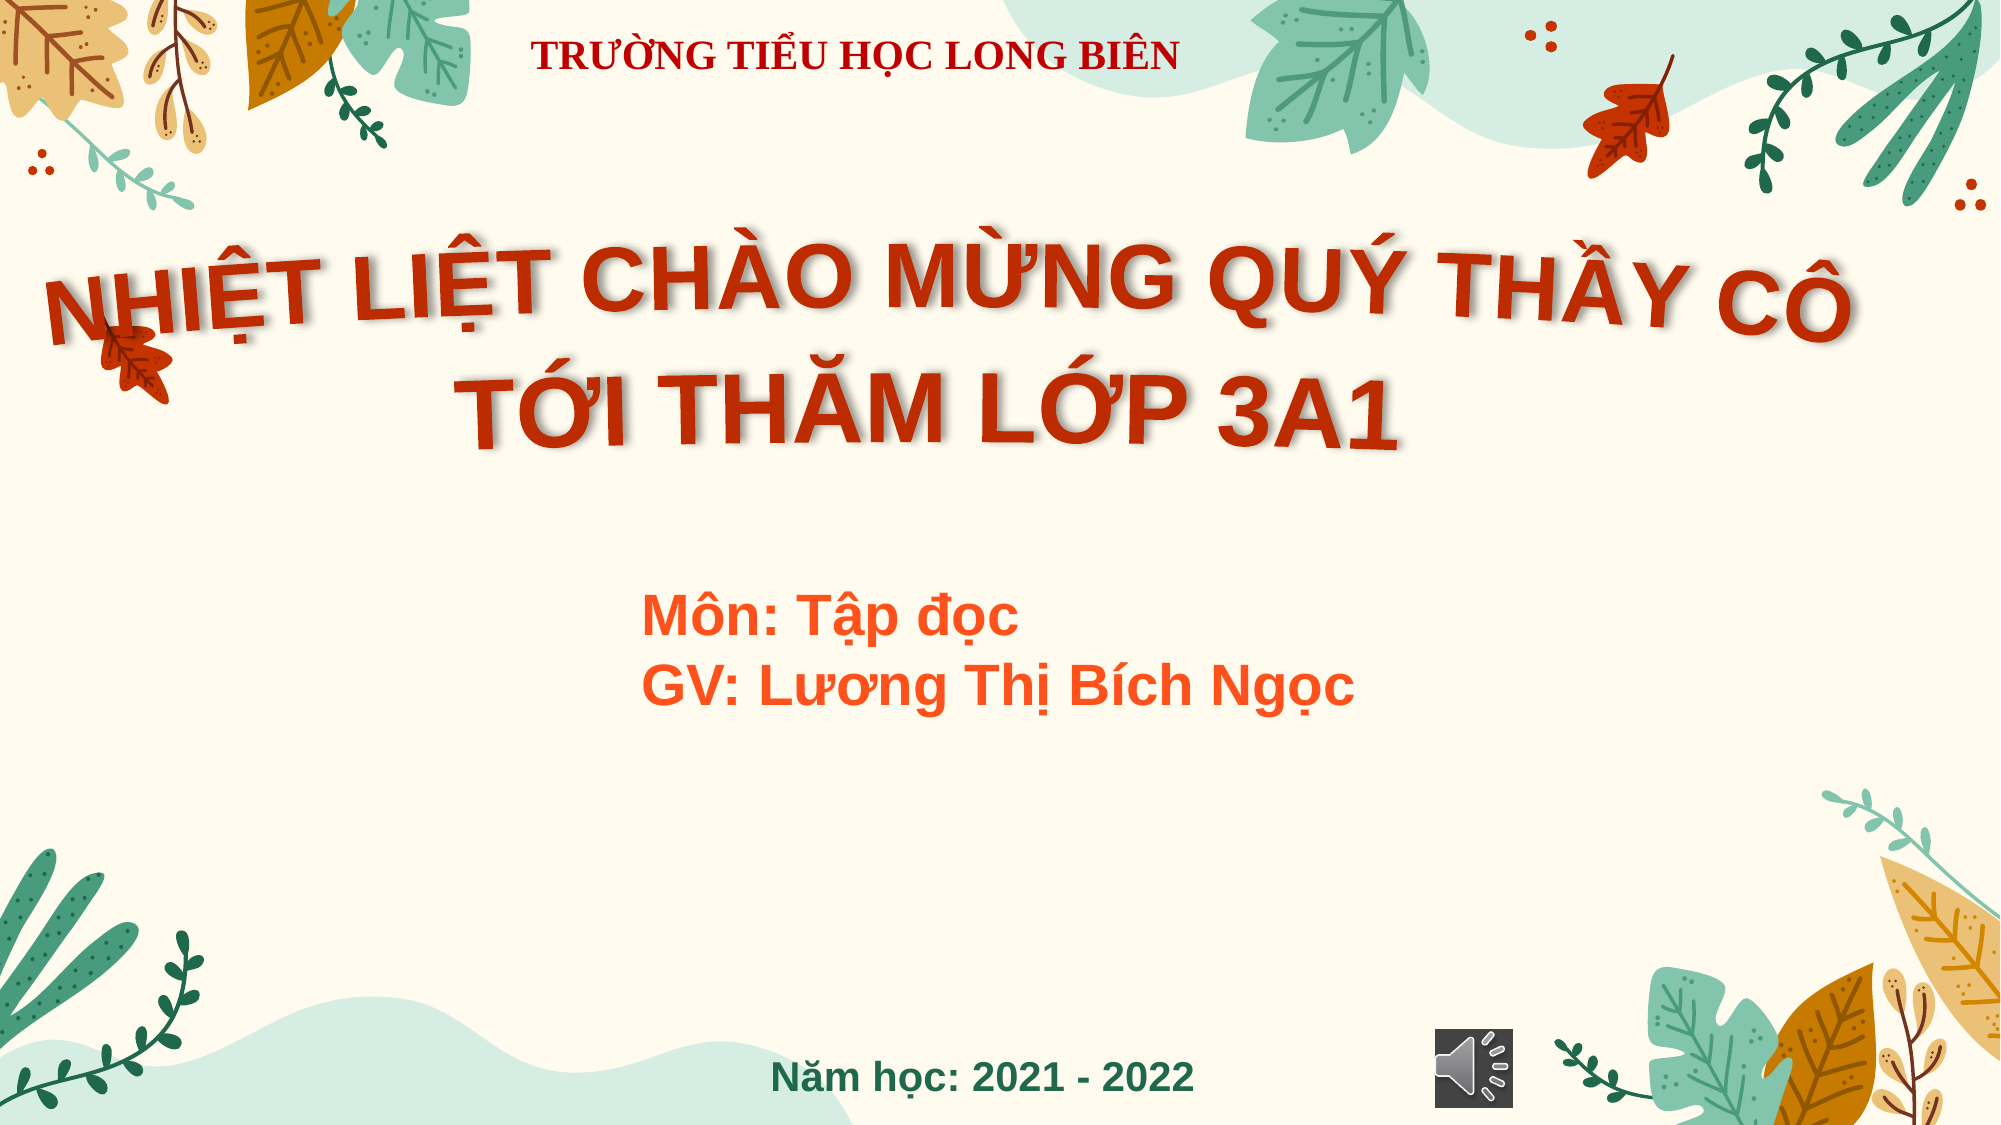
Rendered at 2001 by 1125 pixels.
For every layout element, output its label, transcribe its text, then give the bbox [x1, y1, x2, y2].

subtitle TRƯỜNG TIỂU HỌC LONG BIÊN [286, 12, 1402, 118]
picture [1433, 1028, 1515, 1109]
text_box Năm học: 2021 - 2022 [755, 1042, 1234, 1108]
text_box Môn: Tập đọc GV: Lương Thị Bích Ngọc [626, 570, 1497, 725]
